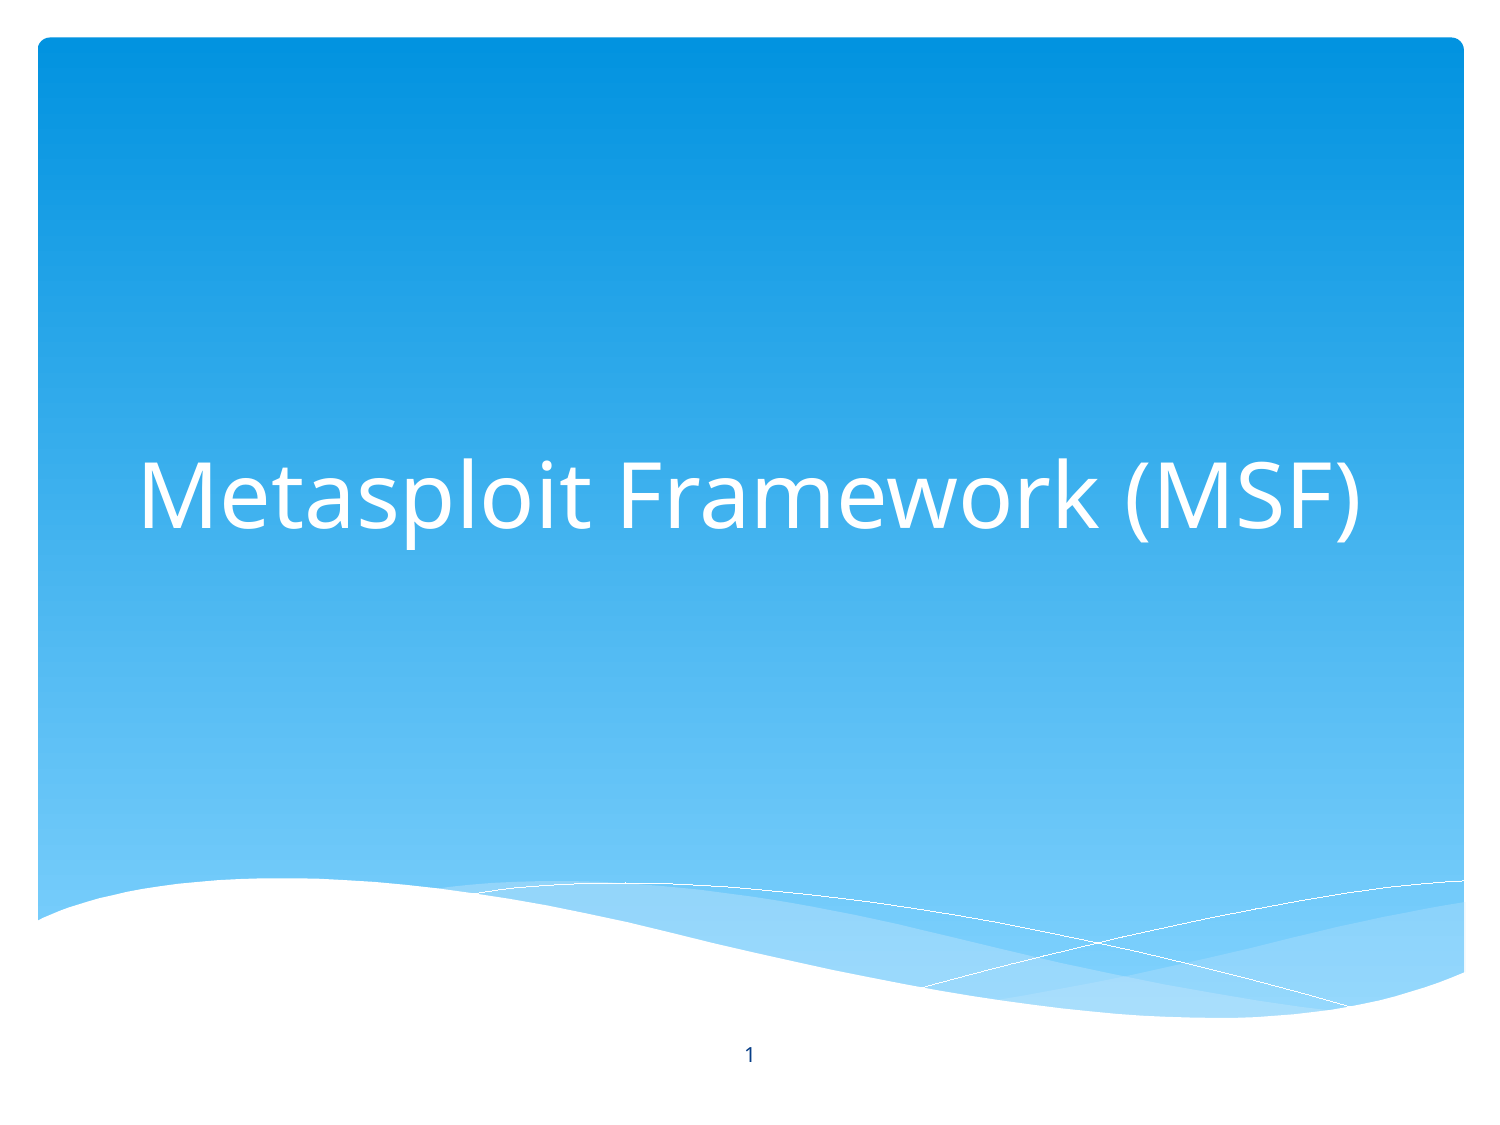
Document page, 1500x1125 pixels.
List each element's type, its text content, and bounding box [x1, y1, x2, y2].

slide_number 1 [654, 1025, 846, 1086]
title Metasploit Framework (MSF) [112, 262, 1388, 555]
